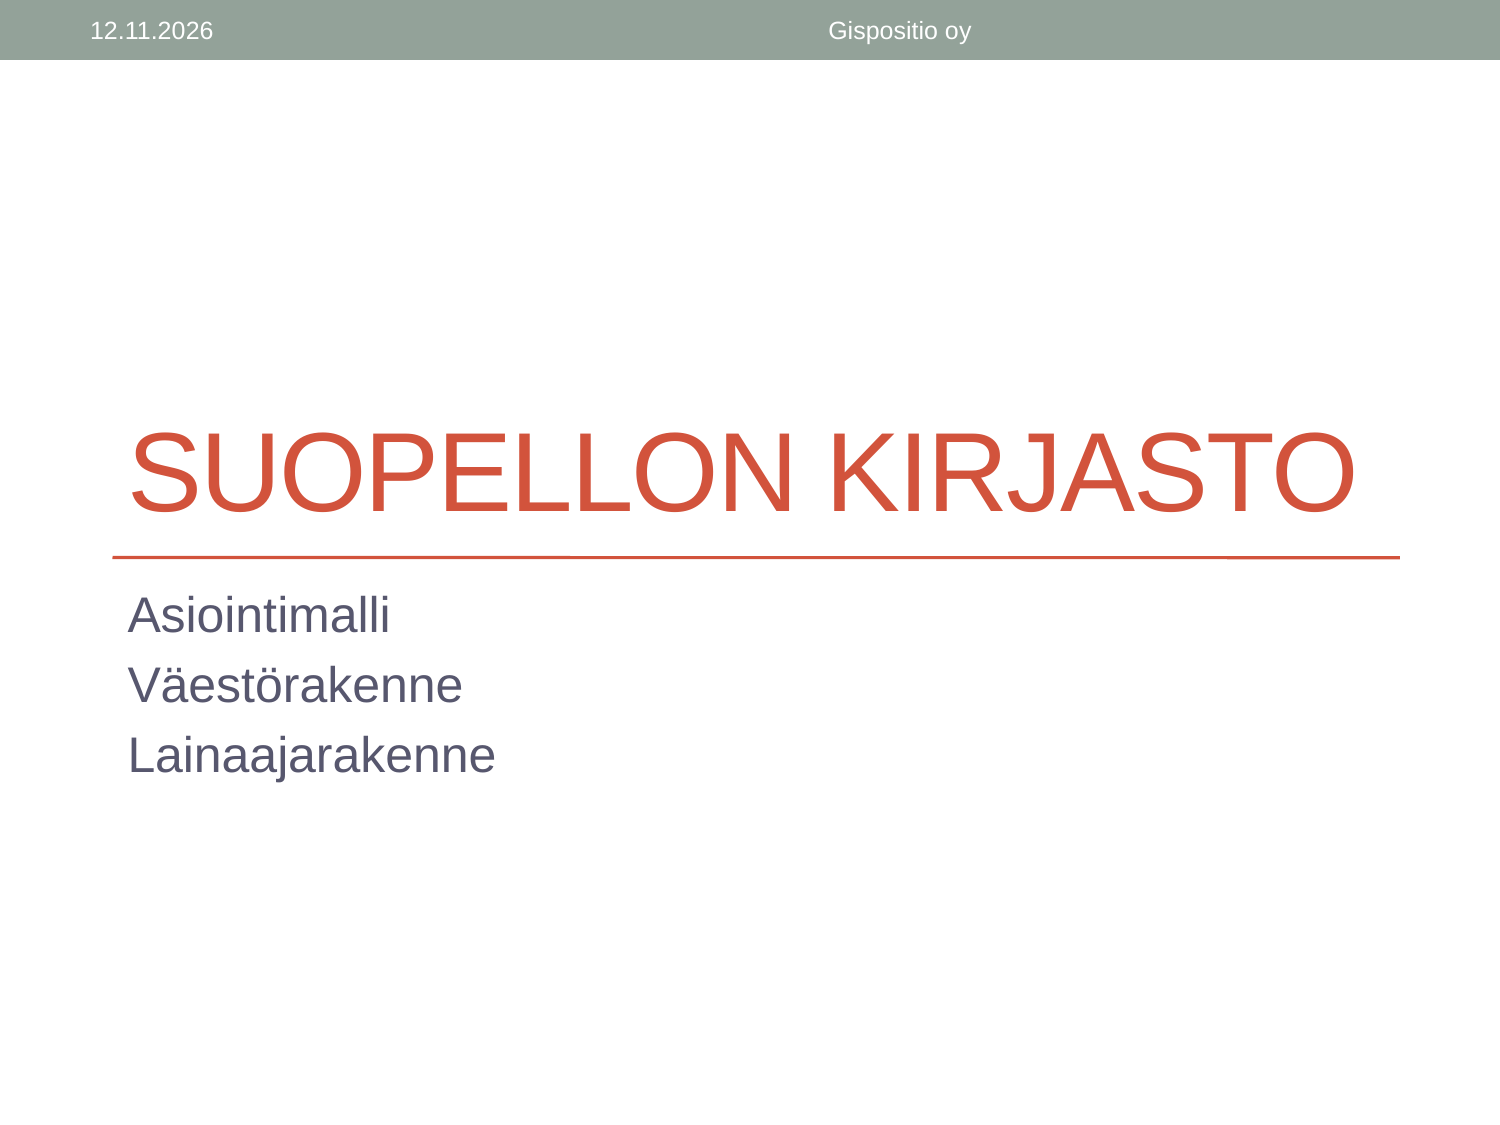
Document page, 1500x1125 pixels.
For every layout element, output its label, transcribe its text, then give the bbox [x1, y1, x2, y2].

footer Gispositio oy [562, 3, 1238, 57]
subtitle Asiointimalli Väestörakenne Lainaajarakenne [112, 575, 1163, 863]
title Suopellon kirjasto [112, 224, 1400, 542]
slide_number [75, 3, 550, 57]
